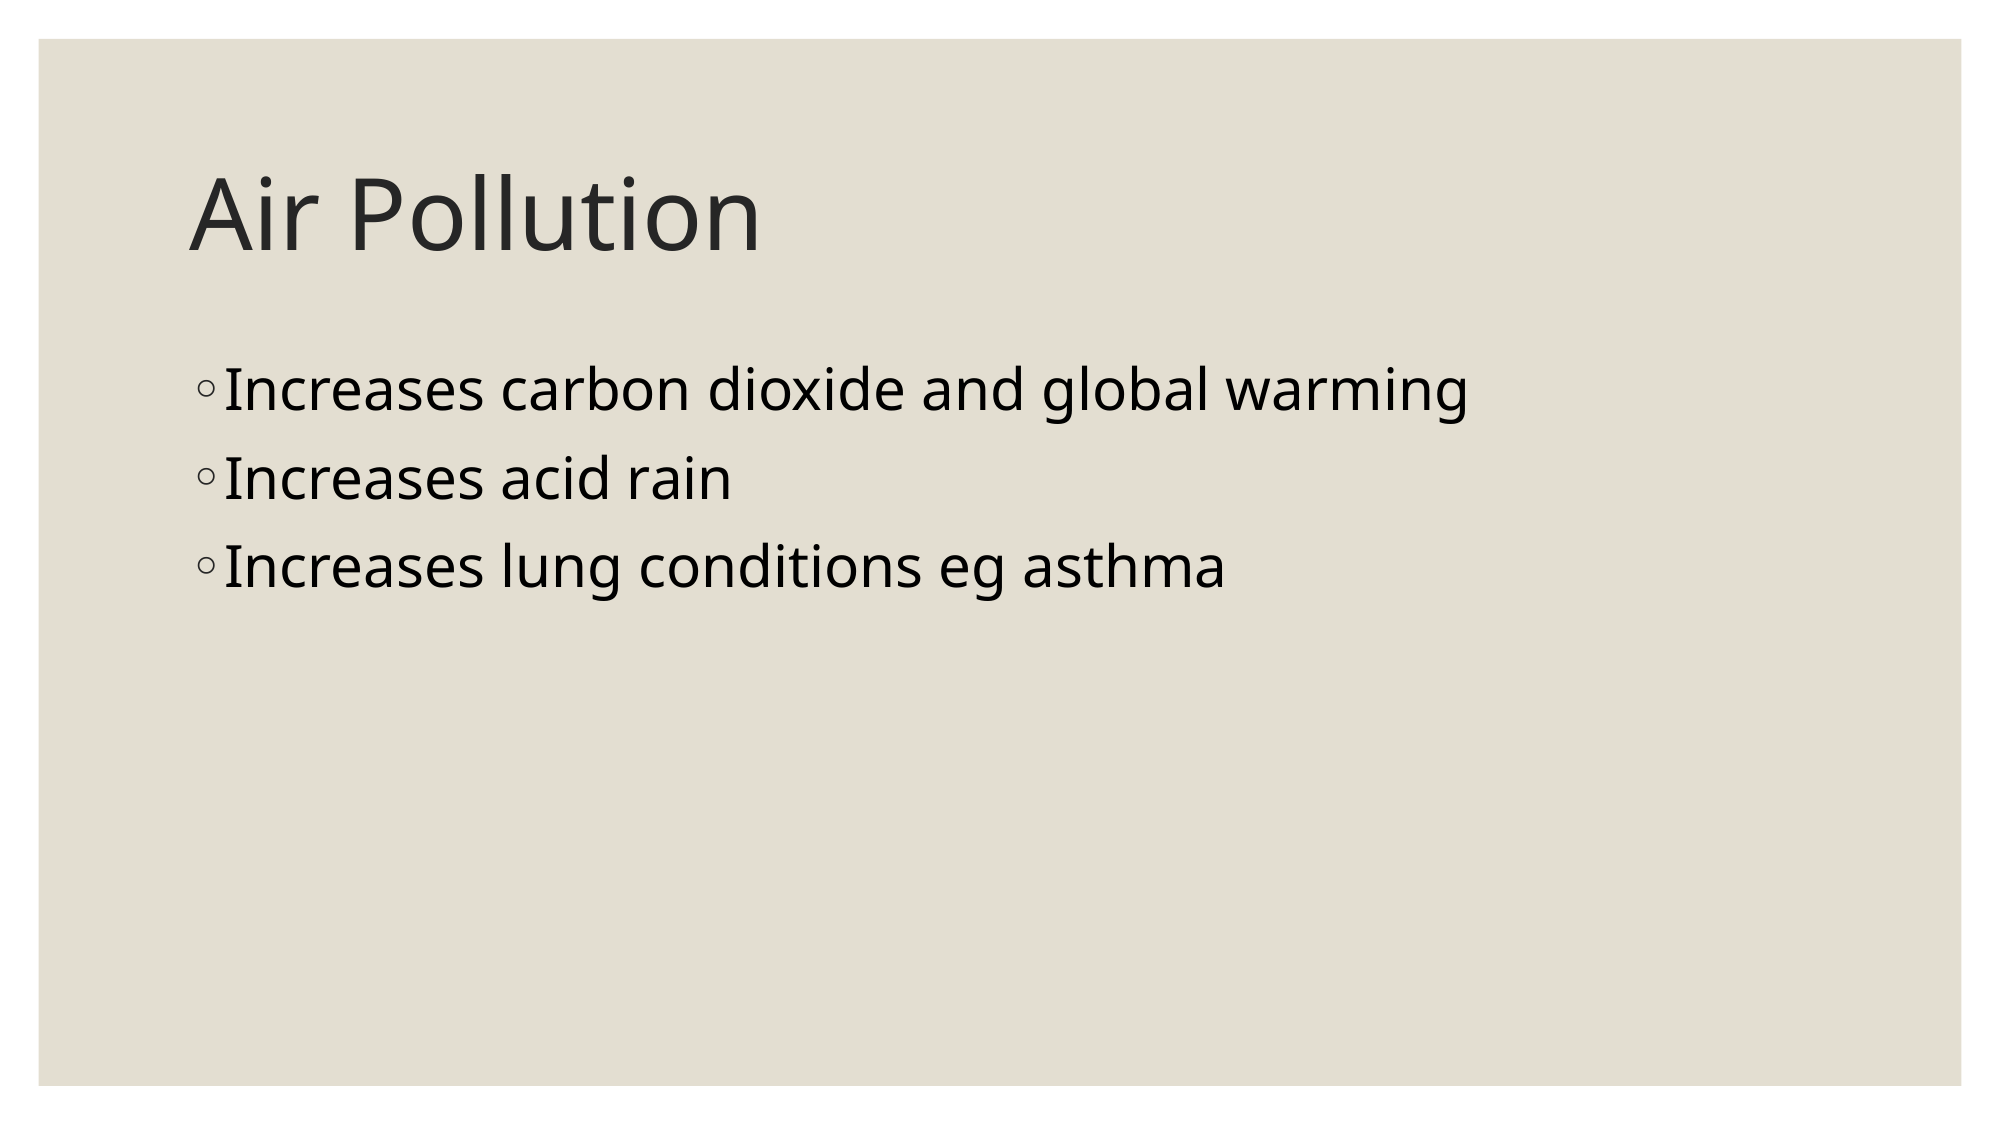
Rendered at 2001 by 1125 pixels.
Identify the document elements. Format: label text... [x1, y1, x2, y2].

title Air Pollution [174, 105, 1825, 331]
list Increases carbon dioxide and global warming Increases acid rain Increases lung conditions eg asthma [174, 345, 1825, 990]
